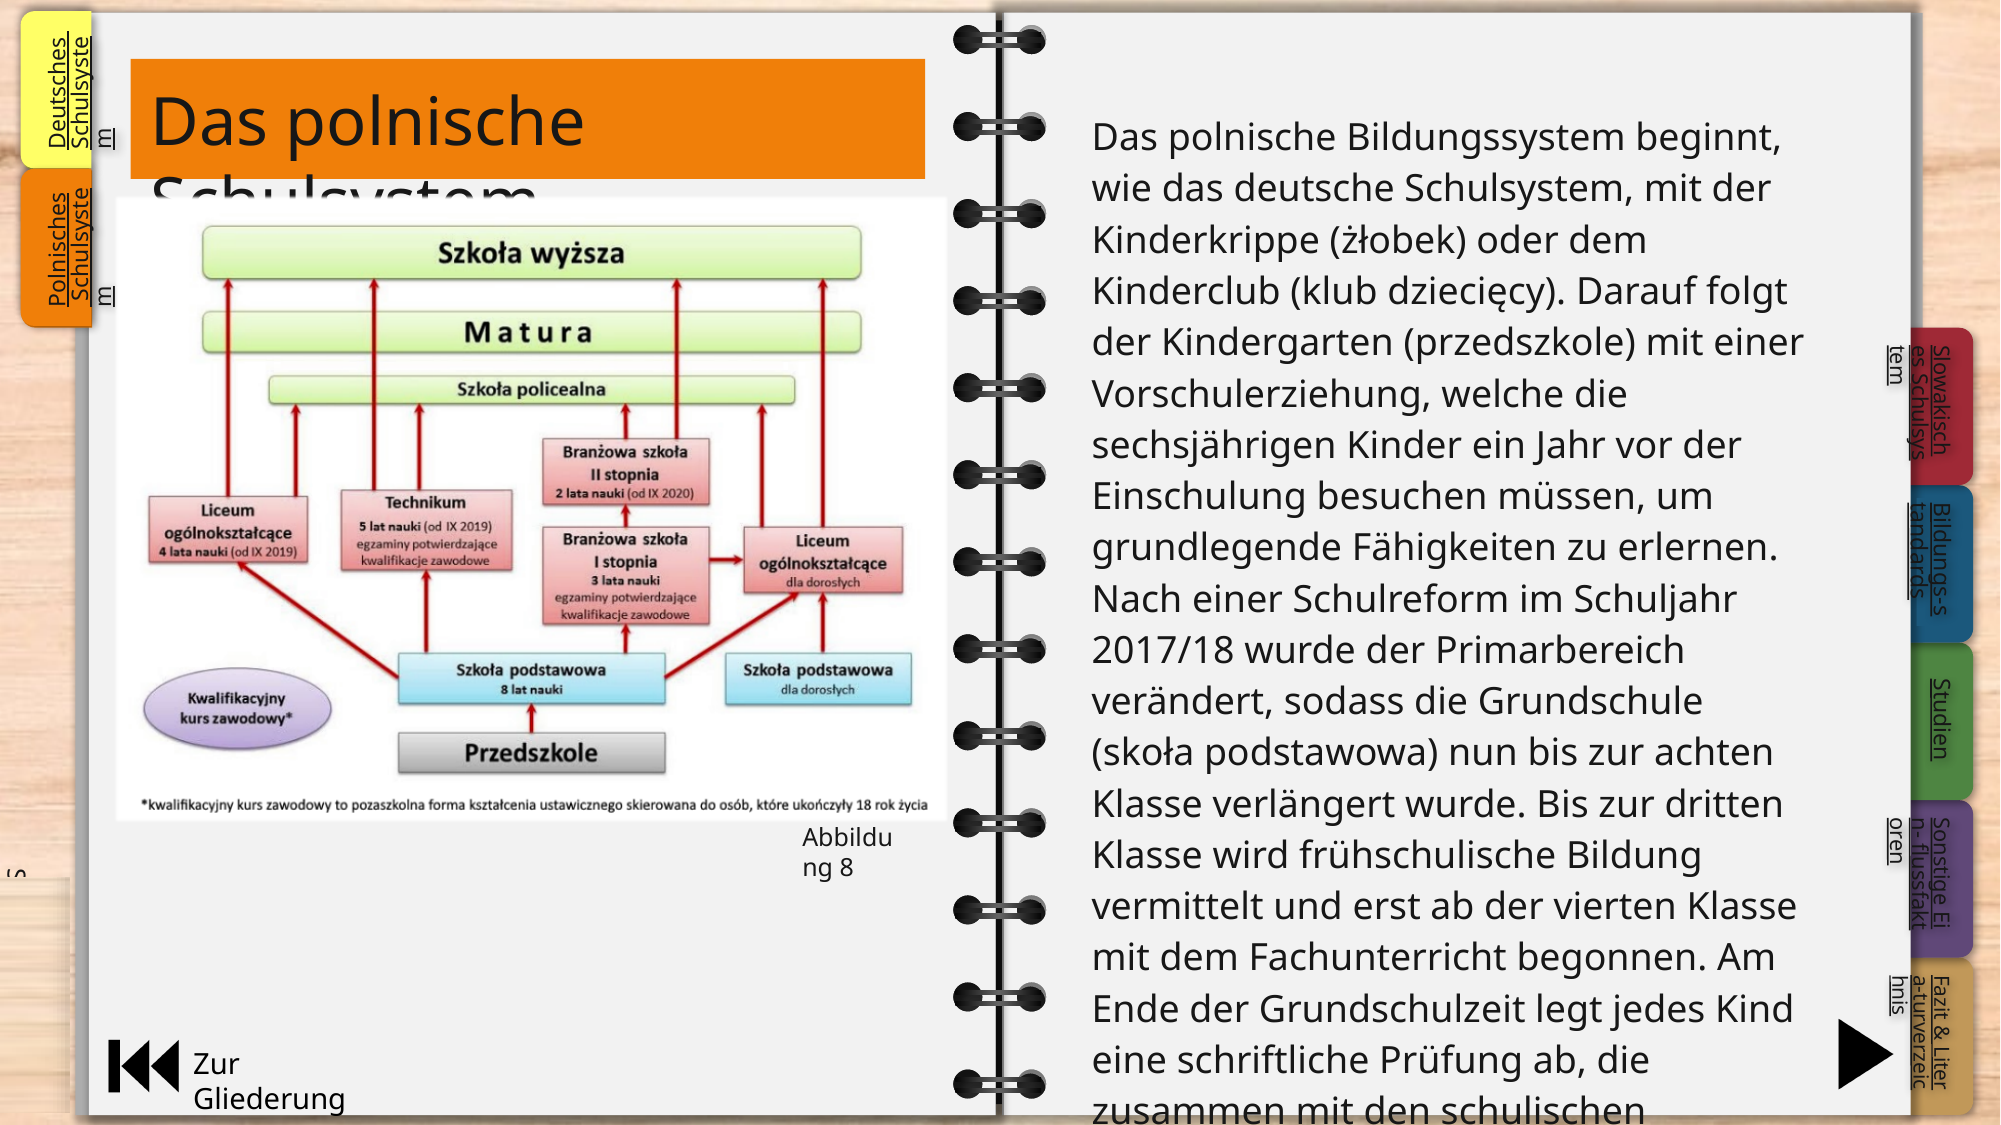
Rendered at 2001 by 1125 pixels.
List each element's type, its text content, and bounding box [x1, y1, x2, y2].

text_box Bildungs-standards [1907, 483, 1979, 641]
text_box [91, 1020, 364, 1111]
text_box Sonstige Ein- flussfaktoren [1907, 798, 1979, 956]
text_box Polnisches Schulsystem [20, 168, 92, 326]
text_box Fazit & Litera-turverzeichnis [1907, 956, 1979, 1114]
list Das polnische Bildungssystem beginnt, wie das deutsche Schulsystem, mit der Kinderkrippe (żłobek) oder dem Kinderclub (klub dziecięcy). Darauf folgt der Kindergarten (przedszkole) mit einer Vorschulerziehung, welche die sechsjährigen Kinder ein Jahr vor der Einschulung besuchen müssen, um grundlegende Fähigkeiten zu erlernen. Nach einer Schulreform im Schuljahr 2017/18 wurde der Primarbereich verändert, sodass die Grundschule (skoła podstawowa) nun bis zur achten Klasse verlängert wurde. Bis zur dritten Klasse wird frühschulische Bildung vermittelt und erst ab der vierten Klasse mit dem Fachunterricht begonnen. Am Ende der Grundschulzeit legt jedes Kind eine schriftliche Prüfung ab, die zusammen mit den schulischen Leistungen über die weitere Schullaufbahn entscheidet. [1071, 86, 1867, 1073]
text_box Deutsches Schulsystem [20, 11, 92, 168]
text_box Slowakisches Schulsystem [1907, 326, 1979, 483]
title Das polnische Schulsystem [130, 58, 926, 179]
picture [0, 0, 2001, 1125]
text_box Abbildung 8 [787, 831, 909, 889]
text_box Studien [1907, 641, 1979, 798]
